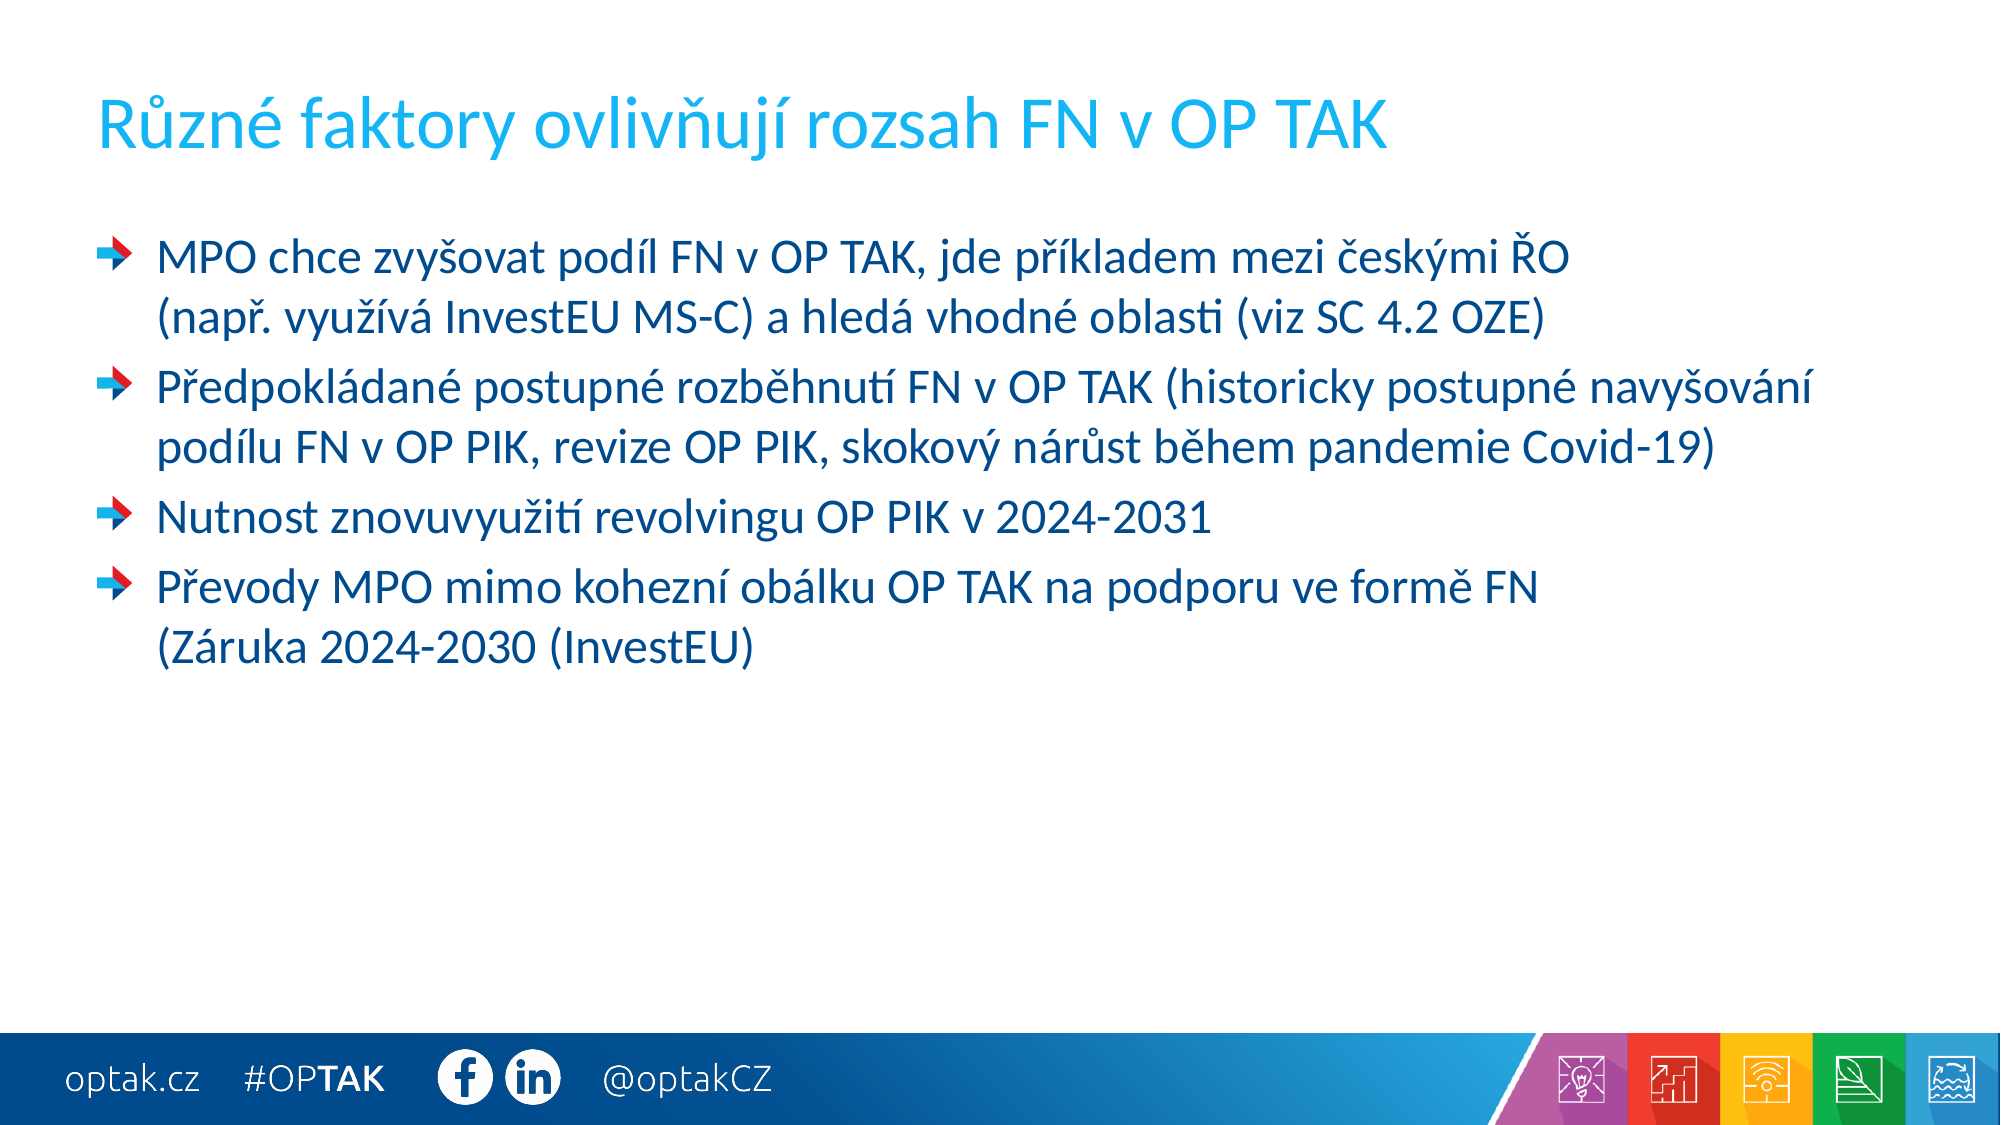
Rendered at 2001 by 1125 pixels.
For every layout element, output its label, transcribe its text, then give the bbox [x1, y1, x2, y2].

list MPO chce zvyšovat podíl FN v OP TAK, jde příkladem mezi českými ŘO (např. využívá InvestEU MS-C) a hledá vhodné oblasti (viz SC 4.2 OZE) Předpokládané postupné rozběhnutí FN v OP TAK (historicky postupné navyšování podílu FN v OP PIK, revize OP PIK, skokový nárůst během pandemie Covid-19) Nutnost znovuvyužití revolvingu OP PIK v 2024-2031 Převody MPO mimo kohezní obálku OP TAK na podporu ve formě FN (Záruka 2024-2030 (InvestEU) [97, 164, 1900, 928]
picture [0, 1033, 2000, 1125]
title Různé faktory ovlivňují rozsah FN v OP TAK [97, 73, 1900, 164]
